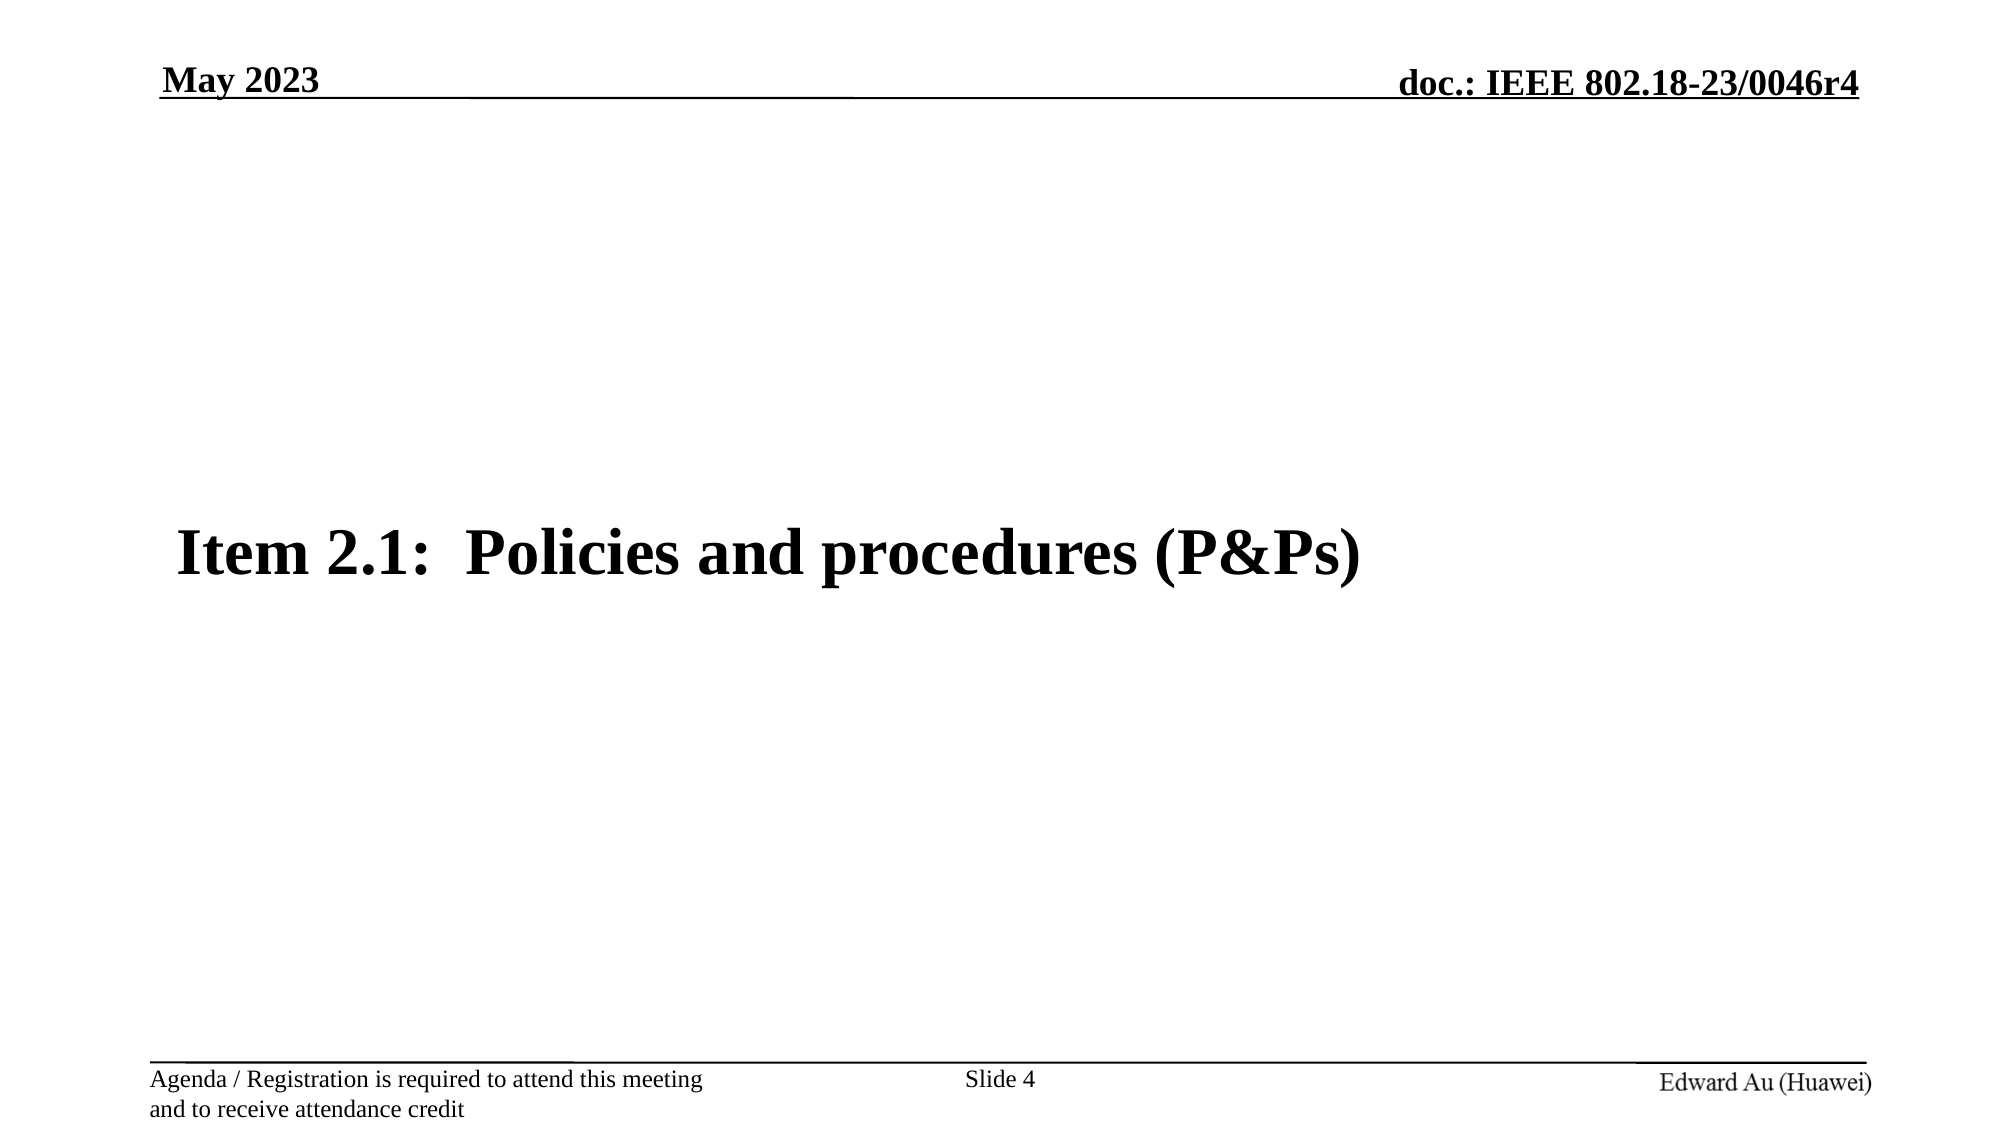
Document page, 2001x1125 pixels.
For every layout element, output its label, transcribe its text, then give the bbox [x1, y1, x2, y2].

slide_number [161, 54, 526, 101]
text_box Item 2.1: Policies and procedures (P&Ps) [162, 500, 1675, 675]
slide_number Slide 4 [925, 1061, 1076, 1123]
picture [1174, 1058, 1887, 1113]
